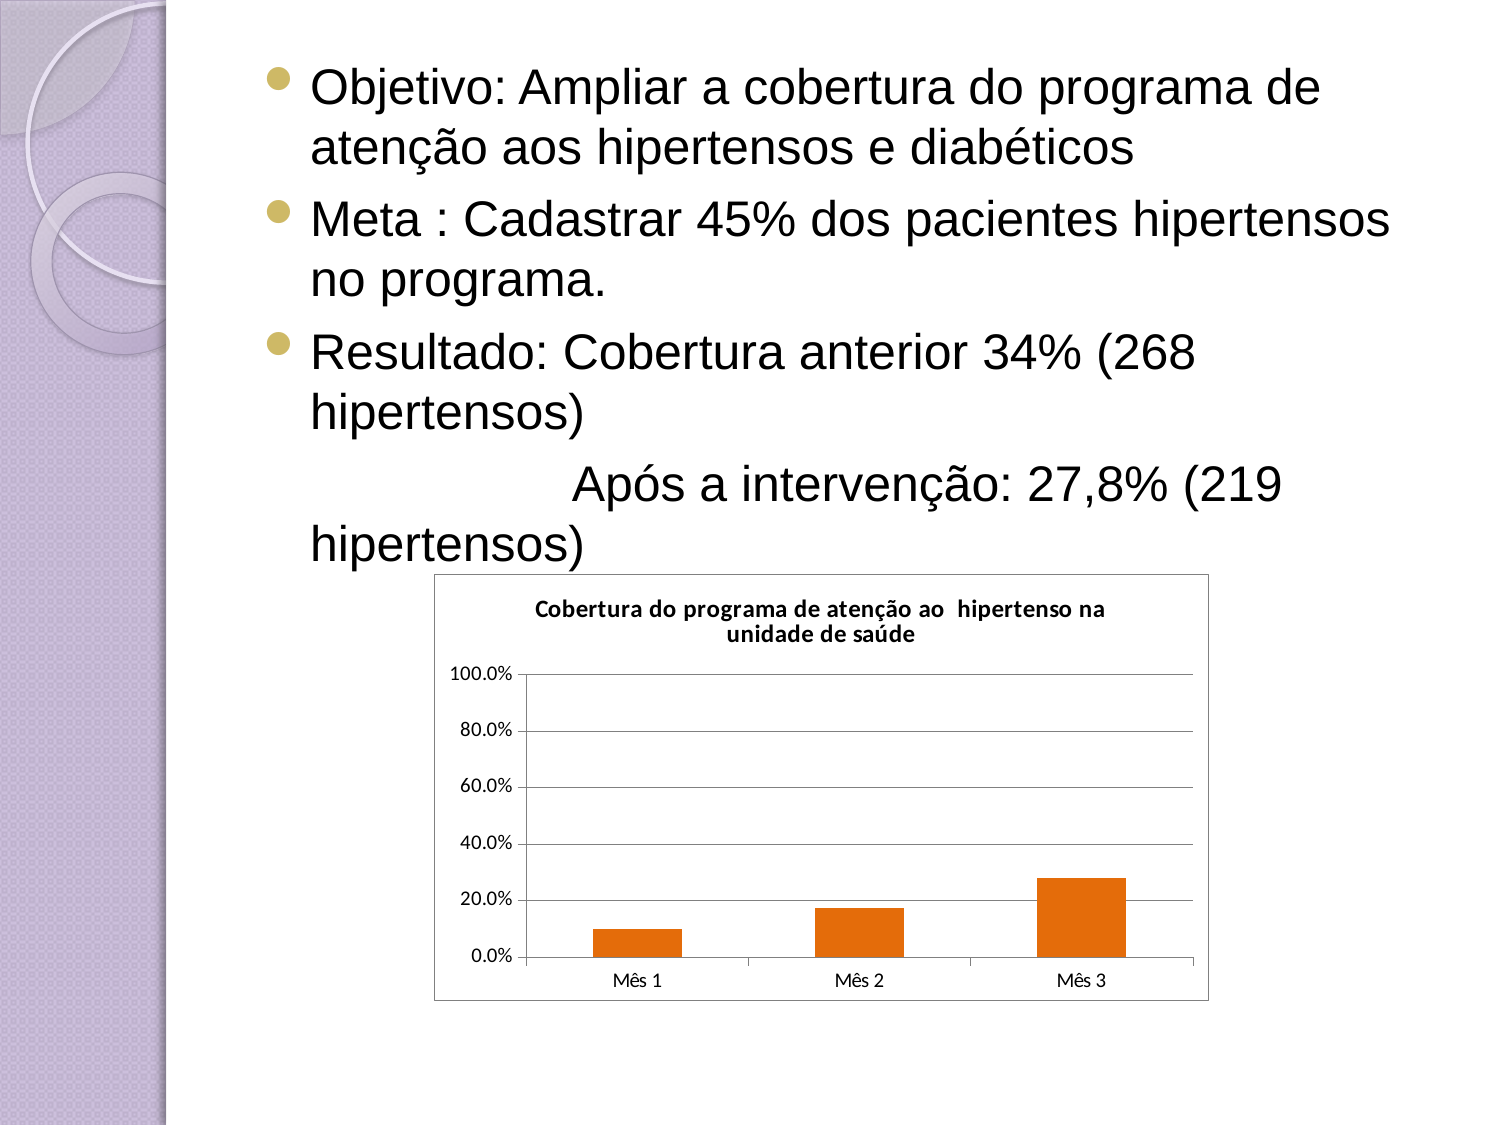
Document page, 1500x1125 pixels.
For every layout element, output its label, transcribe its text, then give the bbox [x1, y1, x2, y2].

chart [433, 573, 1209, 1001]
list Objetivo: Ampliar a cobertura do programa de atenção aos hipertensos e diabéticos Meta : Cadastrar 45% dos pacientes hipertensos no programa. Resultado: Cobertura anterior 34% (268 hipertensos) Após a intervenção: 27,8% (219 hipertensos) [235, 46, 1466, 1025]
